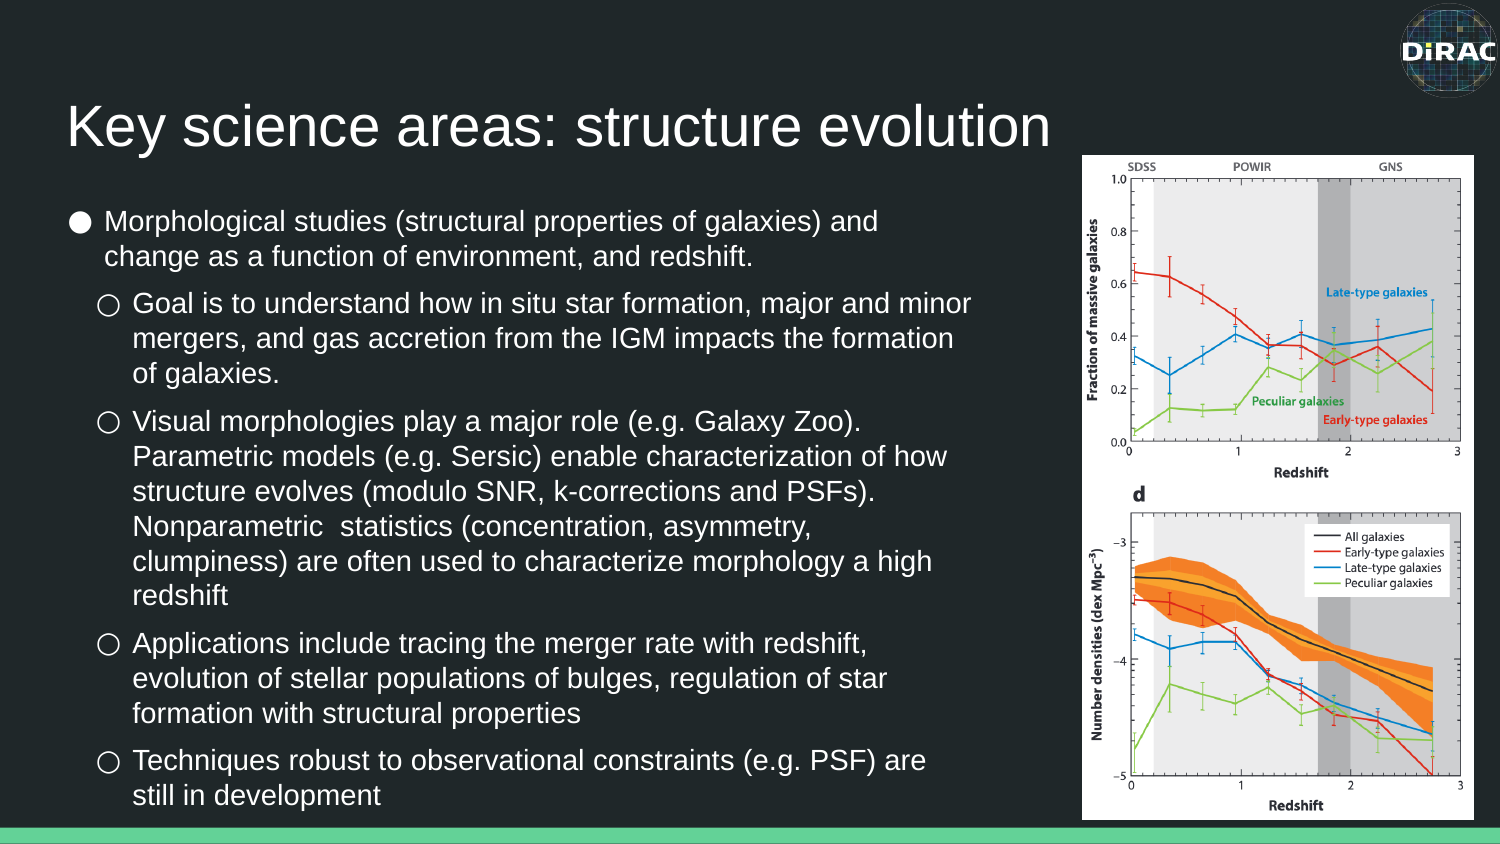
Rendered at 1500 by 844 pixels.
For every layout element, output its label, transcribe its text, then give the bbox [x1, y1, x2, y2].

list Morphological studies (structural properties of galaxies) and change as a function of environment, and redshift. Goal is to understand how in situ star formation, major and minor mergers, and gas accretion from the IGM impacts the formation of galaxies. Visual morphologies play a major role (e.g. Galaxy Zoo). Parametric models (e.g. Sersic) enable characterization of how structure evolves (modulo SNR, k-corrections and PSFs). Nonparametric statistics (concentration, asymmetry, clumpiness) are often used to characterize morphology a high redshift Applications include tracing the merger rate with redshift, evolution of stellar populations of bulges, regulation of star formation with structural properties Techniques robust to observational constraints (e.g. PSF) are still in development [51, 187, 991, 771]
picture [1082, 155, 1475, 821]
title Key science areas: structure evolution [51, 72, 1449, 167]
picture [1400, 3, 1498, 98]
